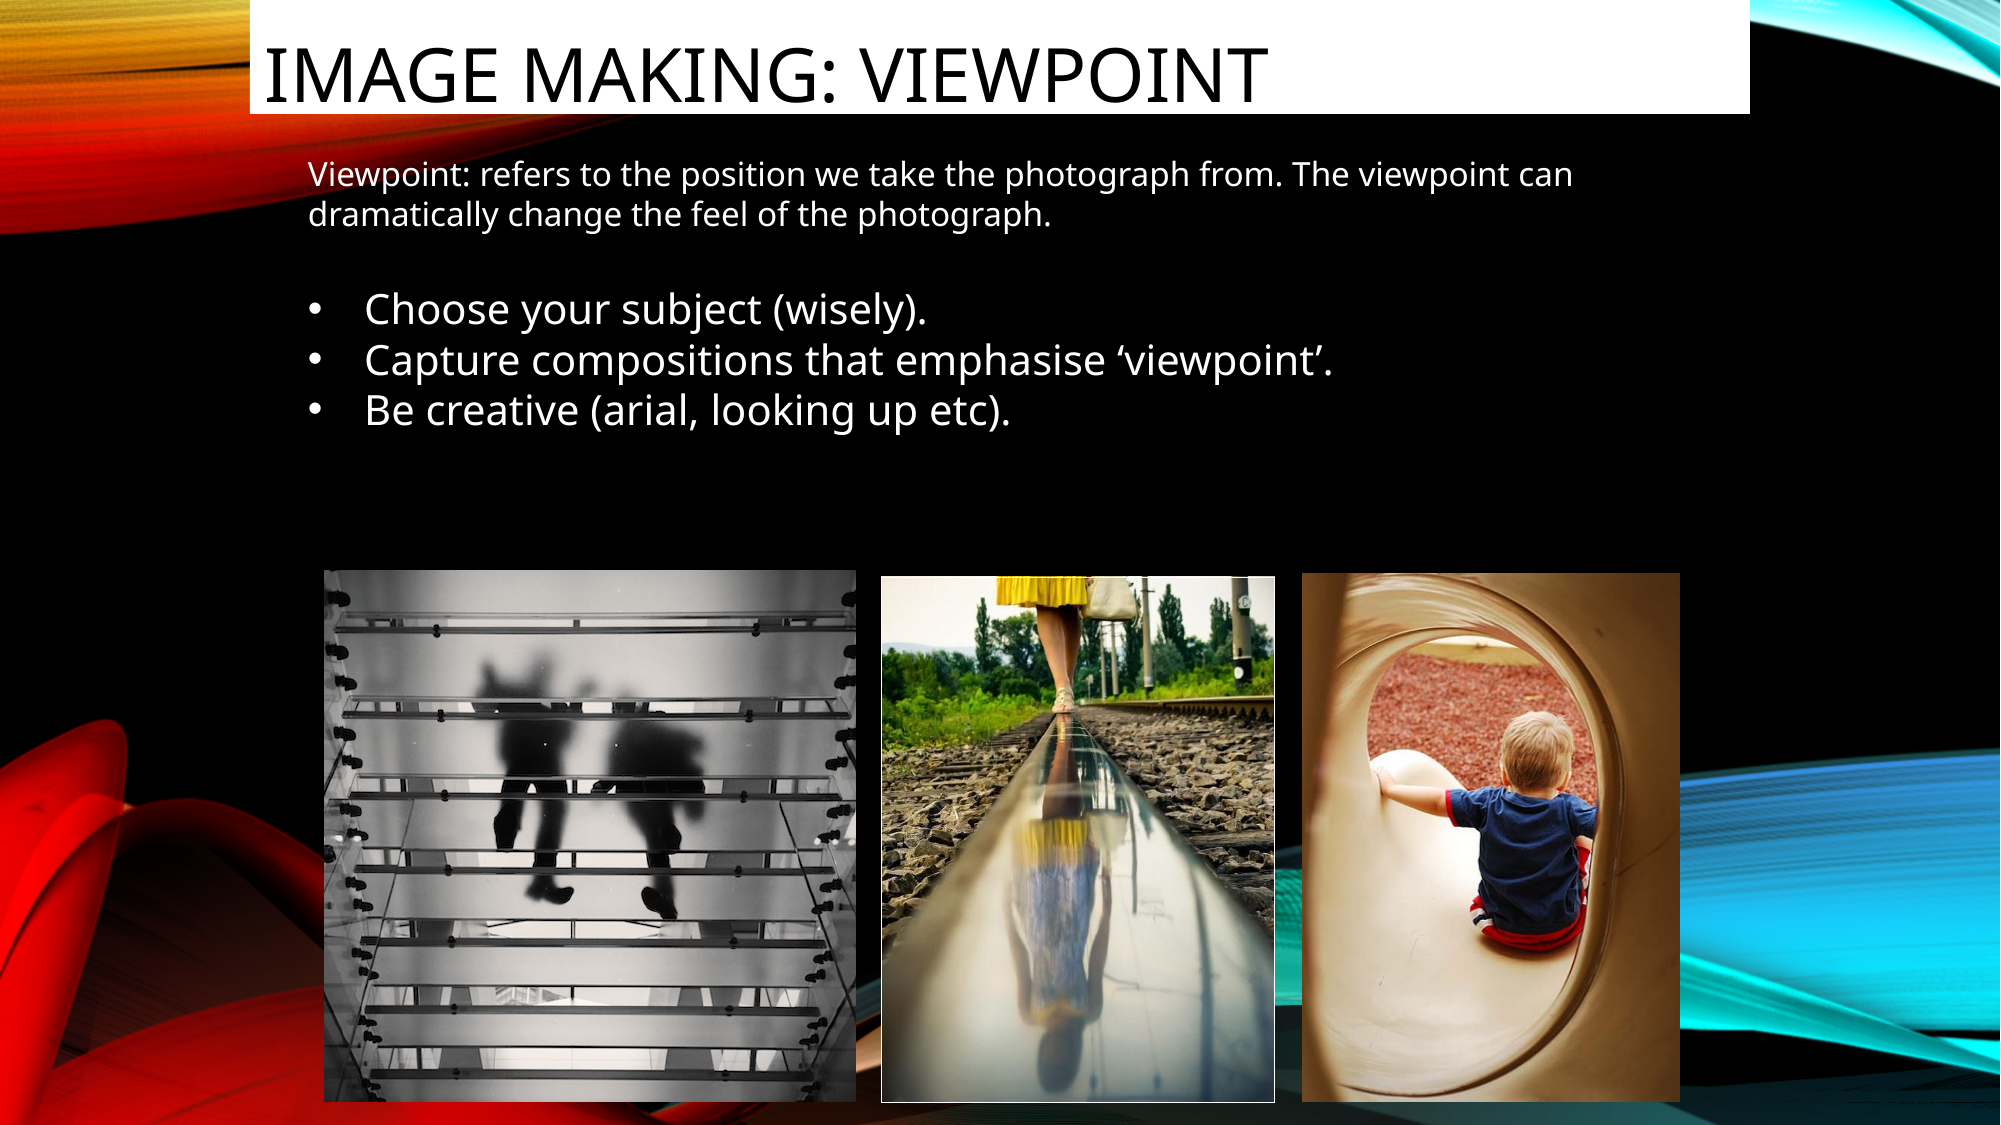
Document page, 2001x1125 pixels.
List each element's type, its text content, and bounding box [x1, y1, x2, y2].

picture [0, 0, 2000, 237]
title Image making: VIEWPOINT [249, 0, 1750, 126]
picture [0, 570, 2000, 1125]
text_box Viewpoint: refers to the position we take the photograph from. The viewpoint can dramatically change the feel of the photograph. Choose your subject (wisely). Capture compositions that emphasise ‘viewpoint’. Be creative (arial, looking up etc). [293, 145, 1716, 491]
